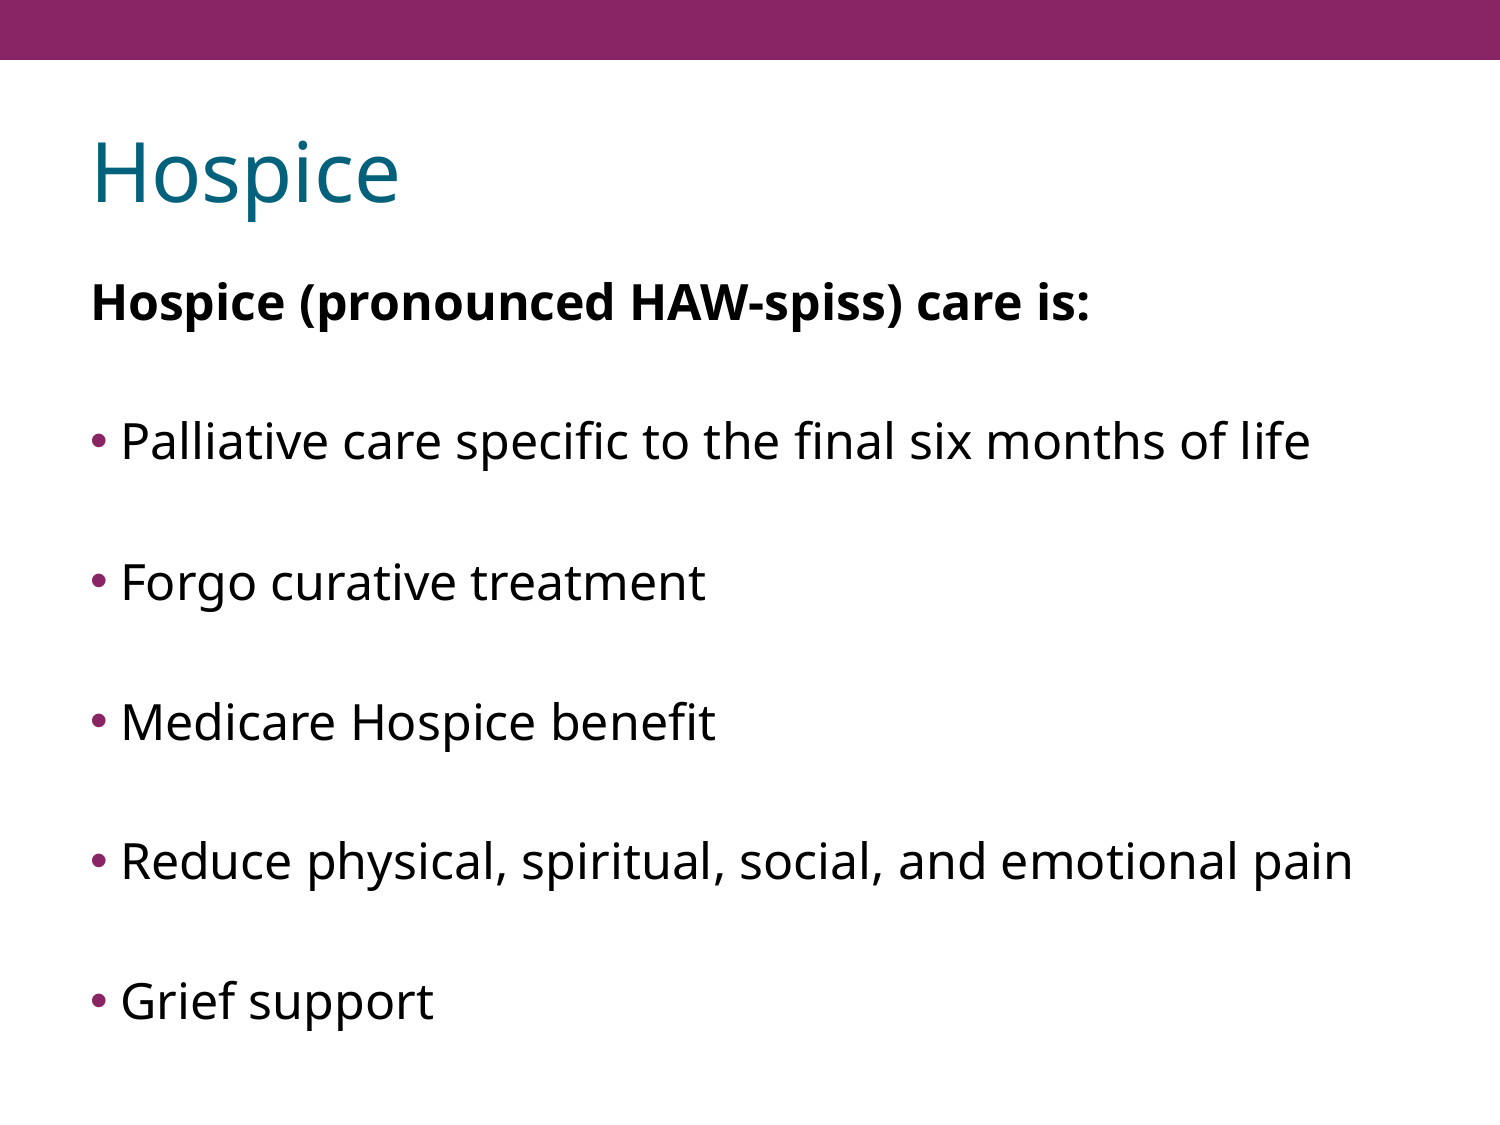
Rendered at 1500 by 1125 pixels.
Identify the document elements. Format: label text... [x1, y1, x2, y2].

title Hospice [75, 87, 1425, 250]
list Hospice (pronounced HAW-spiss) care is: Palliative care specific to the final six months of life Forgo curative treatment Medicare Hospice benefit Reduce physical, spiritual, social, and emotional pain Grief support [75, 262, 1425, 1063]
